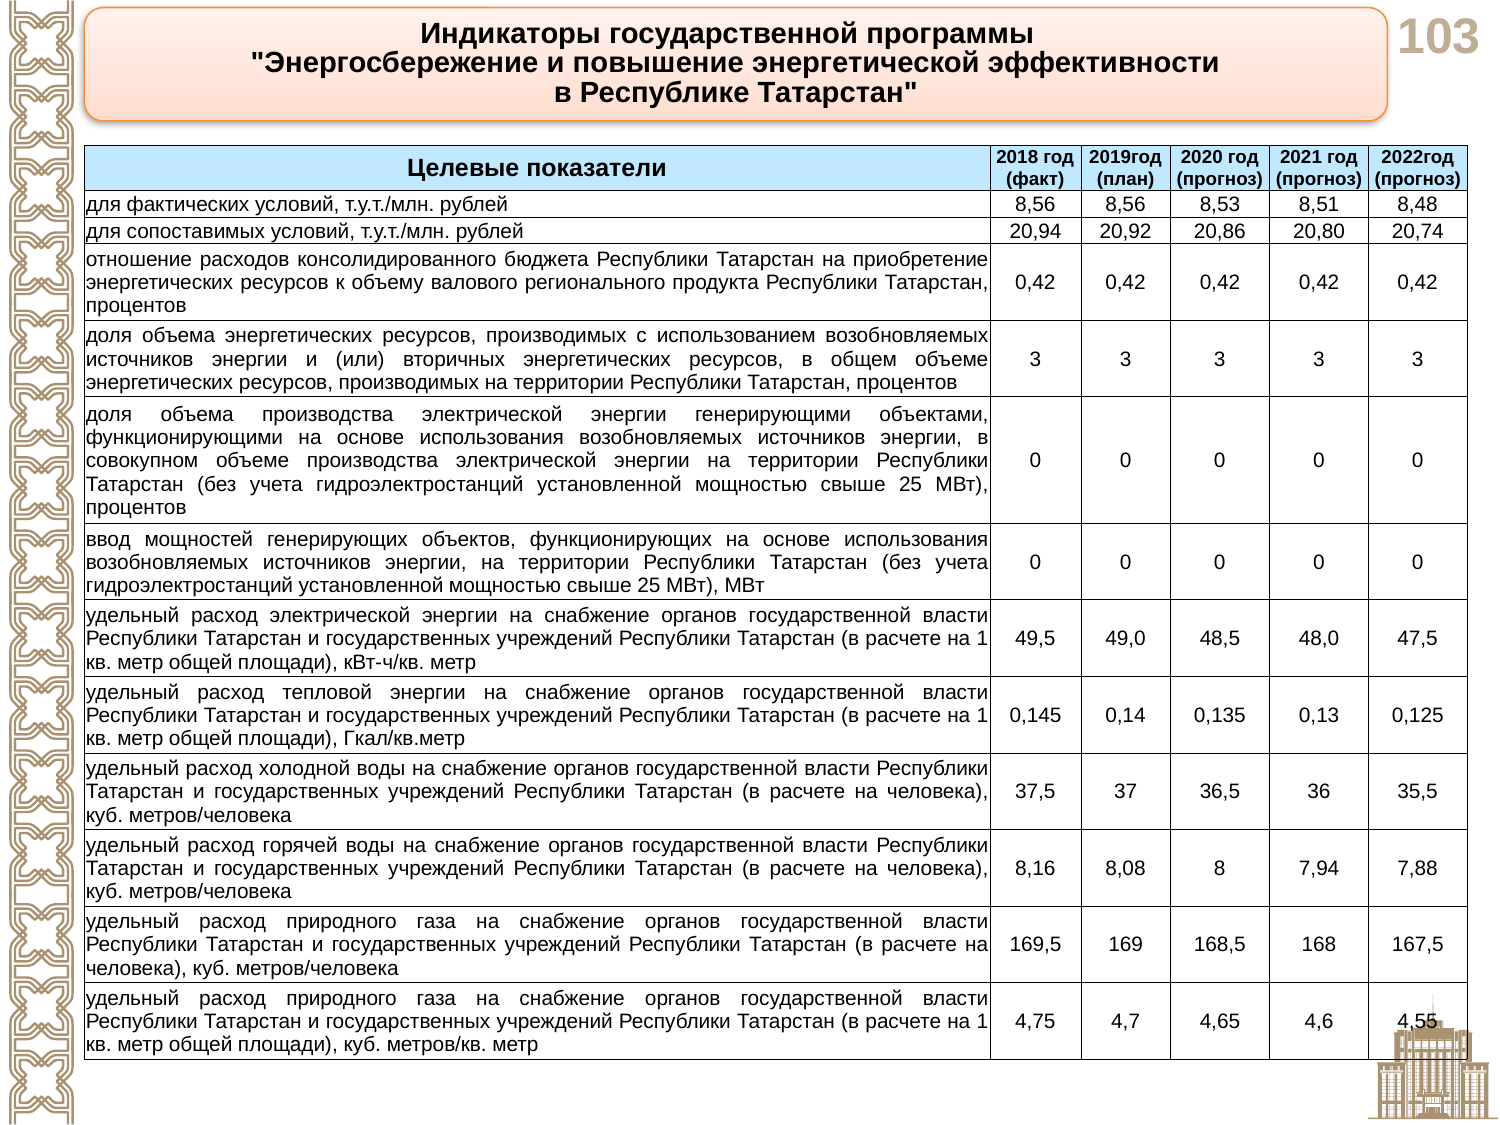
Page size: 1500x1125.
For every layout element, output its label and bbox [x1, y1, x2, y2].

table_cell [1270, 321, 1368, 396]
table_cell [1369, 983, 1467, 1059]
table_cell [85, 397, 990, 523]
table_cell [1082, 677, 1170, 753]
table_cell [1369, 244, 1467, 320]
table_header [1171, 146, 1269, 190]
table_cell [1082, 397, 1170, 523]
table_cell [1270, 983, 1368, 1059]
table_header [1270, 146, 1368, 190]
table_cell [1171, 983, 1269, 1059]
table_cell [85, 244, 990, 320]
table_cell [991, 244, 1081, 320]
table_cell [85, 677, 990, 753]
table_cell [1082, 907, 1170, 982]
table_cell [1369, 191, 1467, 217]
table_cell [85, 754, 990, 829]
table_cell [1270, 754, 1368, 829]
table_cell [85, 983, 990, 1059]
table_cell [1270, 677, 1368, 753]
table_cell [991, 524, 1081, 599]
table_cell [85, 907, 990, 982]
table_cell [1270, 244, 1368, 320]
table_cell [991, 677, 1081, 753]
table_cell [1270, 830, 1368, 906]
table_cell [1369, 677, 1467, 753]
table_cell [1082, 524, 1170, 599]
table_cell [1270, 907, 1368, 982]
table_cell [85, 830, 990, 906]
table_cell [1171, 191, 1269, 217]
text_box [83, 6, 1389, 122]
table_cell [1270, 191, 1368, 217]
table_cell [1171, 600, 1269, 676]
table_cell [1082, 244, 1170, 320]
table_header [991, 146, 1081, 190]
table_cell [1270, 218, 1368, 243]
table_cell [1171, 218, 1269, 243]
table_cell [85, 321, 990, 396]
table_cell [1270, 397, 1368, 523]
table_cell [1171, 754, 1269, 829]
table_cell [85, 600, 990, 676]
table_cell [1369, 600, 1467, 676]
table_cell [1082, 218, 1170, 243]
table_cell [1171, 397, 1269, 523]
table_cell [1369, 754, 1467, 829]
table_cell [1171, 907, 1269, 982]
table_cell [1171, 677, 1269, 753]
table_cell [1171, 830, 1269, 906]
table_cell [991, 218, 1081, 243]
table_cell [1082, 830, 1170, 906]
table_cell [991, 983, 1081, 1059]
table_cell [991, 397, 1081, 523]
table_cell [991, 600, 1081, 676]
table_cell [1270, 600, 1368, 676]
table_cell [1082, 754, 1170, 829]
table_cell [1270, 524, 1368, 599]
table_cell [85, 191, 990, 217]
table_cell [991, 191, 1081, 217]
list [84, 7, 96, 19]
table_cell [1369, 524, 1467, 599]
table_cell [1369, 830, 1467, 906]
table_cell [1171, 244, 1269, 320]
table_cell [991, 907, 1081, 982]
table_cell [991, 754, 1081, 829]
table_cell [1369, 321, 1467, 396]
table_header [1369, 146, 1467, 190]
table_cell [1369, 907, 1467, 982]
table_cell [85, 524, 990, 599]
table_cell [1082, 321, 1170, 396]
table_cell [1171, 321, 1269, 396]
table_cell [1082, 191, 1170, 217]
table_cell [1171, 524, 1269, 599]
table_cell [85, 218, 990, 243]
table_cell [991, 830, 1081, 906]
table_cell [991, 321, 1081, 396]
table_header [85, 146, 990, 190]
table_cell [1369, 218, 1467, 243]
table_cell [1082, 600, 1170, 676]
list [1375, 7, 1412, 102]
table_cell [1082, 983, 1170, 1059]
table_cell [1369, 397, 1467, 523]
table_header [1082, 146, 1170, 190]
